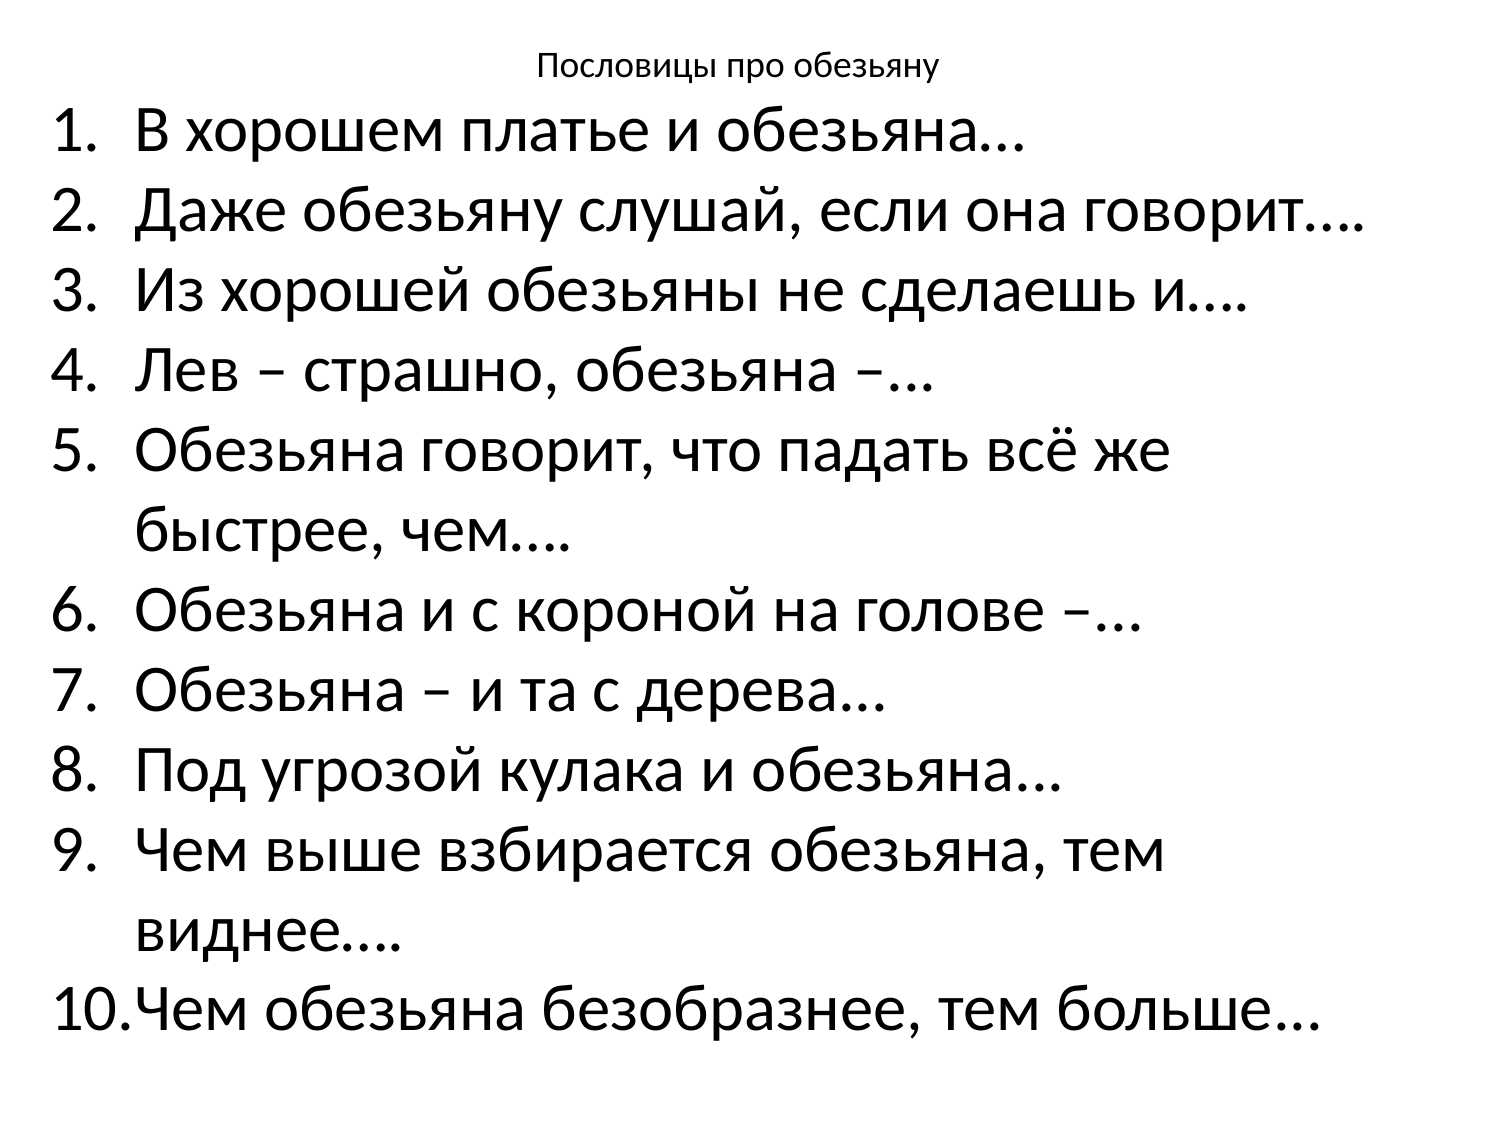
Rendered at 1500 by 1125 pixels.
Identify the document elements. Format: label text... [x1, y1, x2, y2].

text_box Пословицы про обезьяну В хорошем платье и обезьяна… Даже обезьяну слушай, если она говорит…. Из хорошей обезьяны не сделаешь и…. Лев – страшно, обезьяна –... Обезьяна говорит, что падать всё же быстрее, чем…. Обезьяна и с короной на голове –... Обезьяна – и та с дерева... Под угрозой кулака и обезьяна... Чем выше взбирается обезьяна, тем виднее…. Чем обезьяна безобразнее, тем больше... [35, 32, 1442, 1097]
